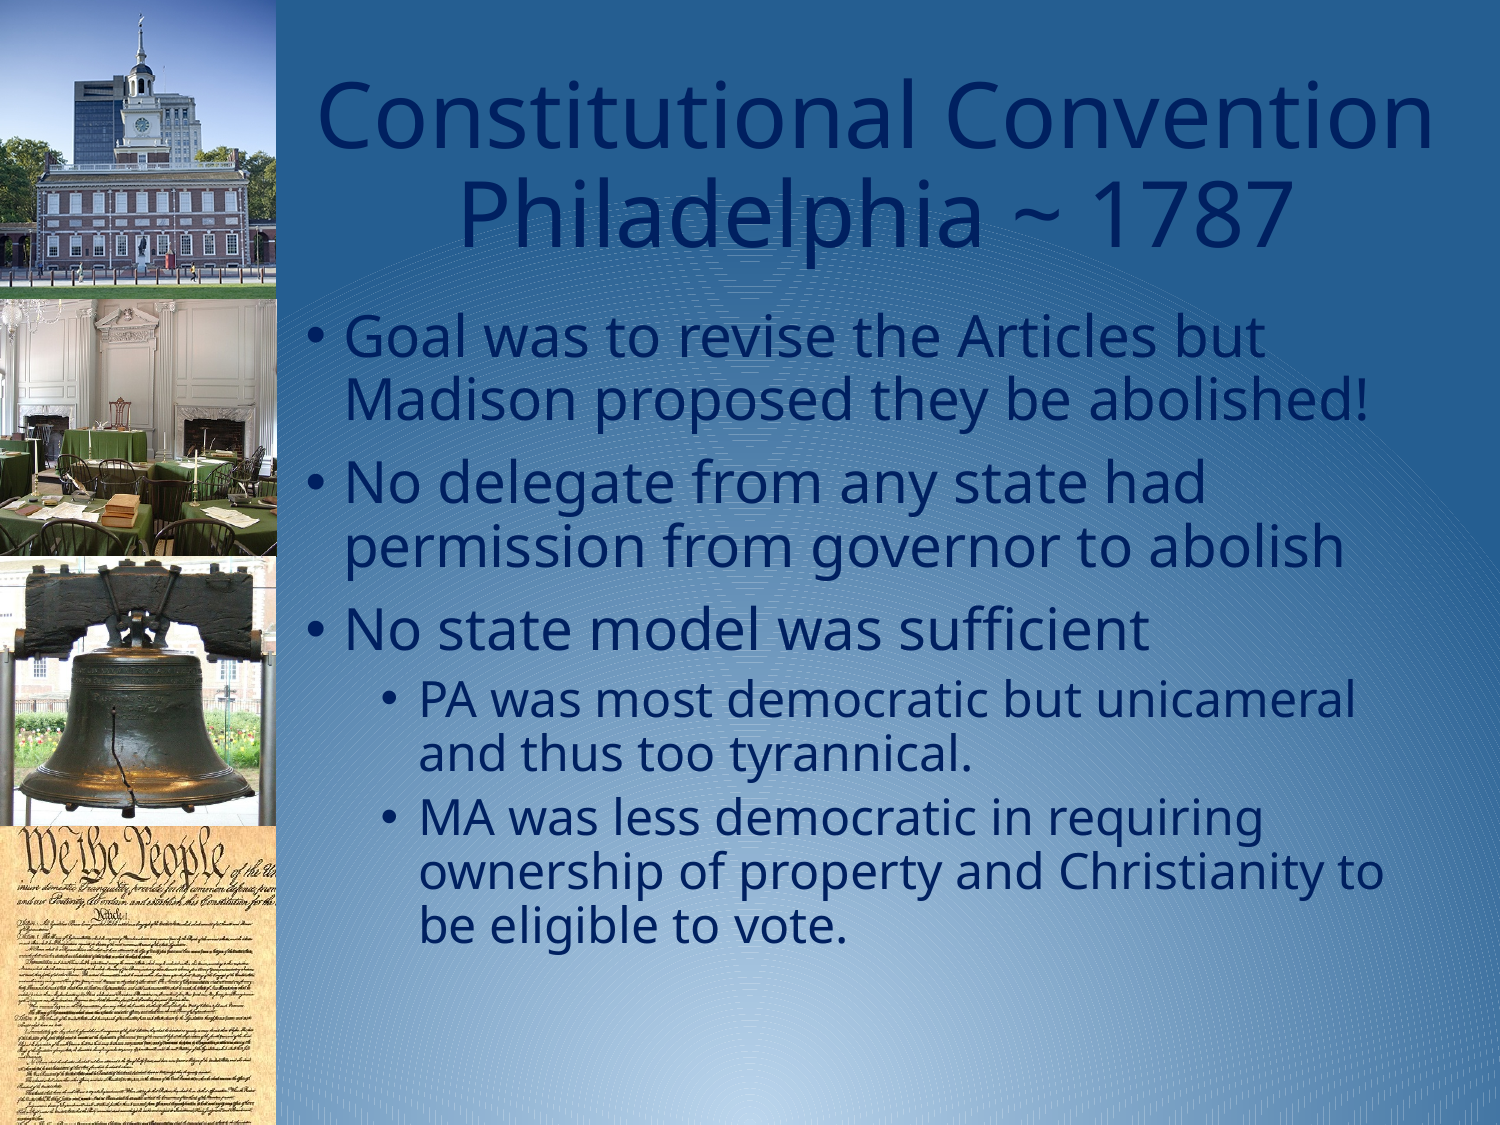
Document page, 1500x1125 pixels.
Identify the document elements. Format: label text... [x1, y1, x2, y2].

list Goal was to revise the Articles but Madison proposed they be abolished! No delegate from any state had permission from governor to abolish No state model was sufficient PA was most democratic but unicameral and thus too tyrannical. MA was less democratic in requiring ownership of property and Christianity to be eligible to vote. [290, 299, 1464, 1107]
title Constitutional Convention Philadelphia ~ 1787 [290, 59, 1464, 278]
picture [0, 0, 277, 1125]
